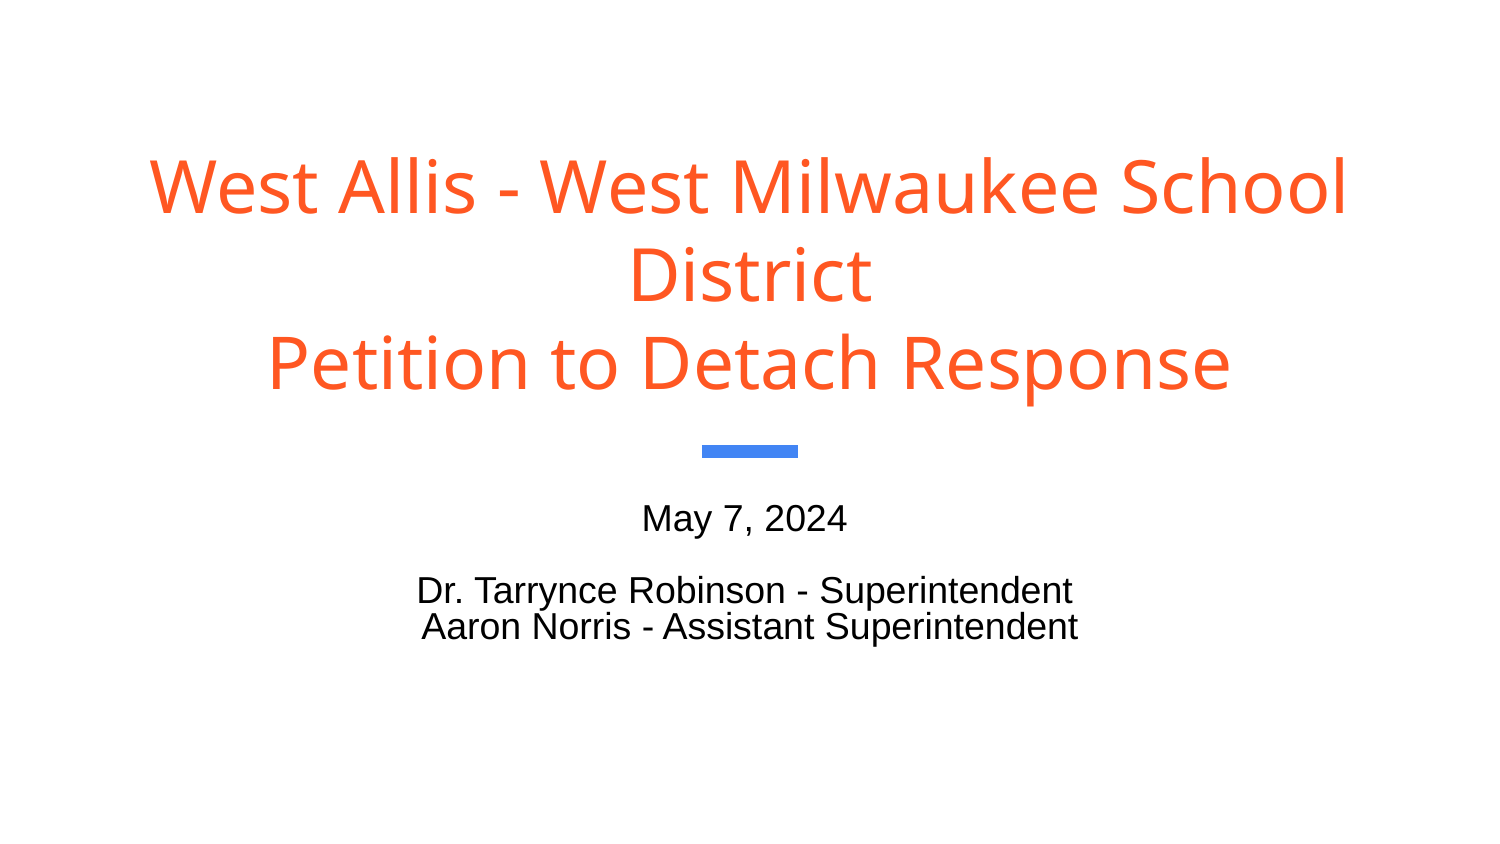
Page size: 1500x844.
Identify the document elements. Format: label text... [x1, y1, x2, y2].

subtitle May 7, 2024 Dr. Tarrynce Robinson - Superintendent Aaron Norris - Assistant Superintendent [51, 487, 1449, 677]
title West Allis - West Milwaukee School District Petition to Detach Response [51, 97, 1449, 419]
